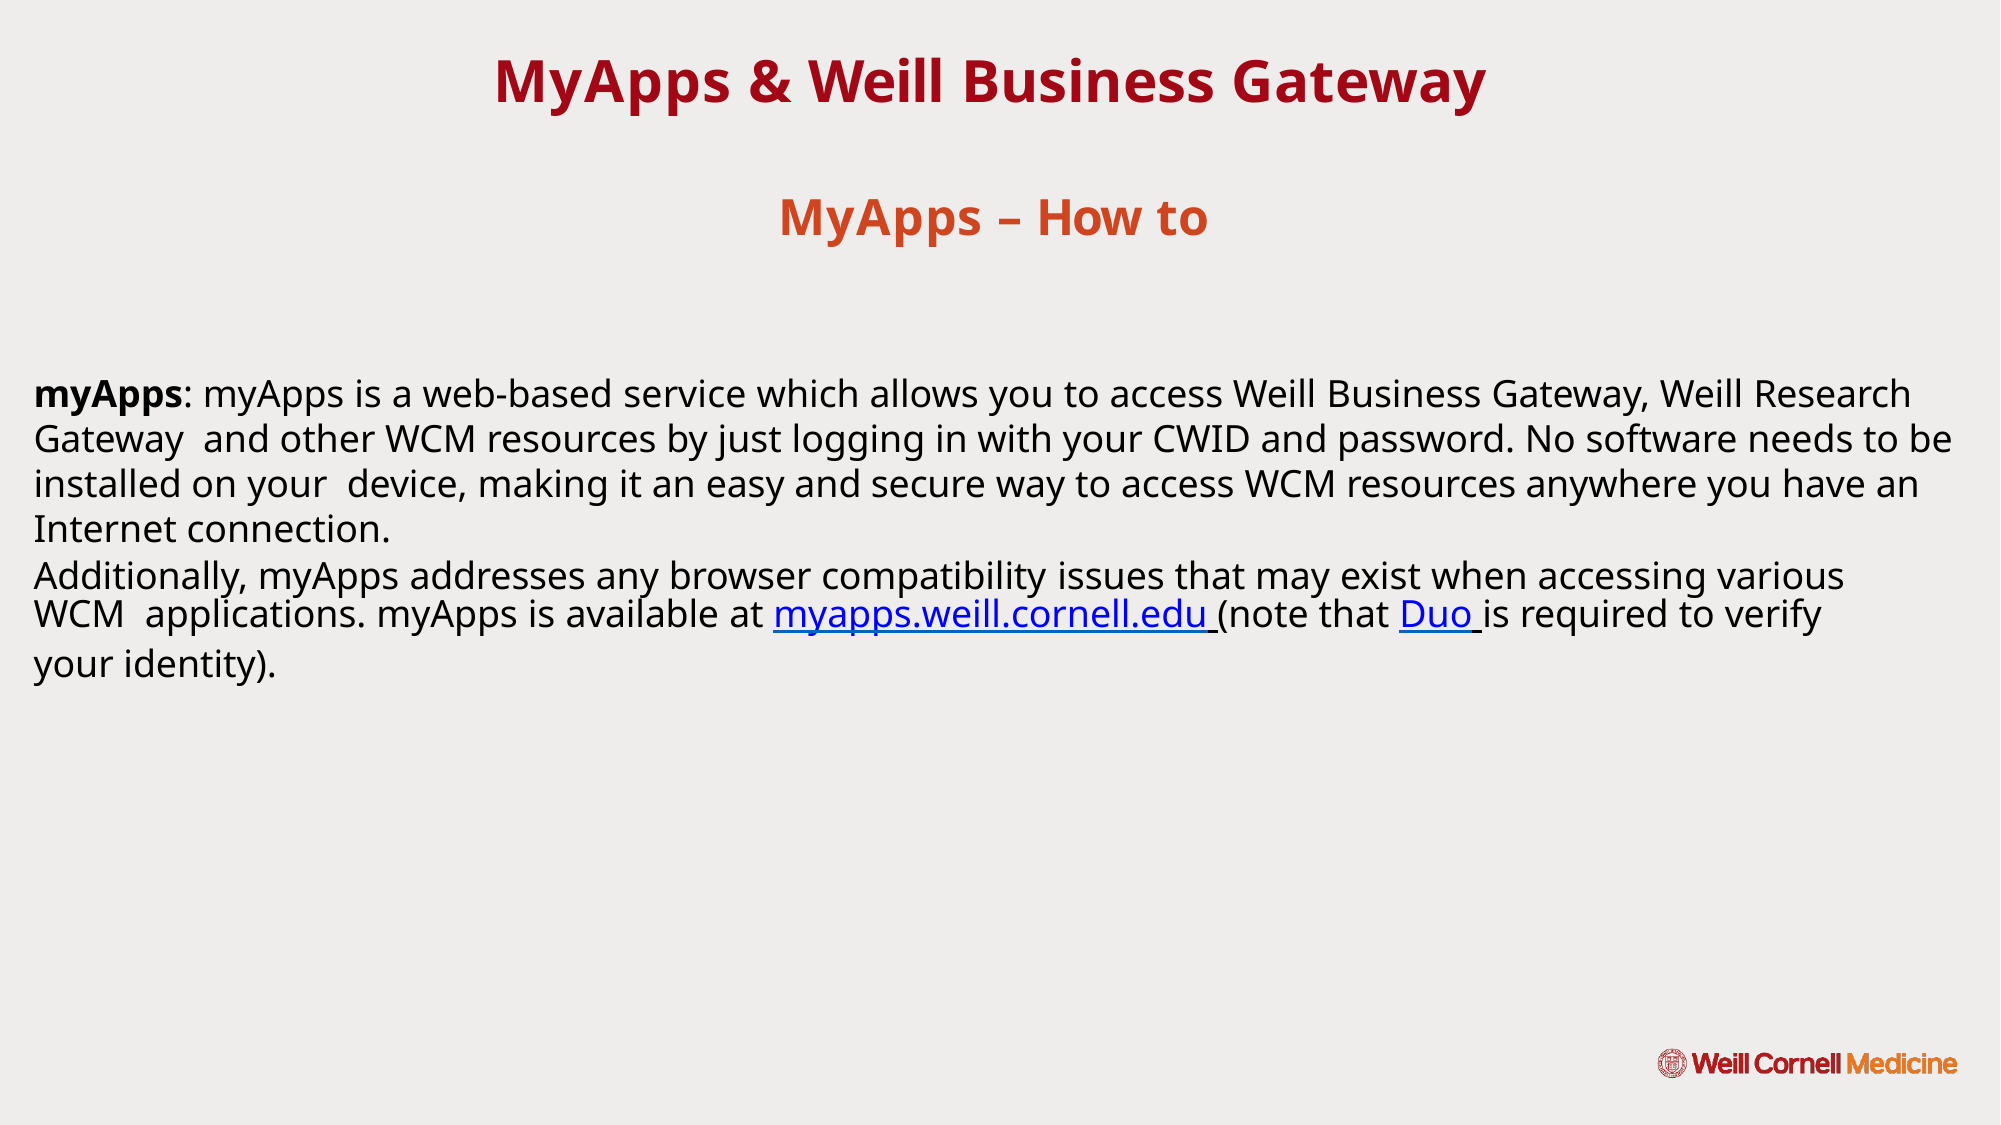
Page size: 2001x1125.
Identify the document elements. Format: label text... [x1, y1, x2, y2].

text_box MyApps – How to [776, 233, 1224, 246]
title MyApps & Weill Business Gateway [491, 42, 1509, 233]
text_box myApps: myApps is a web-based service which allows you to access Weill Business Gateway, Weill Research Gateway and other WCM resources by just logging in with your CWID and password. No software needs to be installed on your device, making it an easy and secure way to access WCM resources anywhere you have an Internet connection. Additionally, myApps addresses any browser compatibility issues that may exist when accessing various WCM applications. myApps is available at myapps.weill.cornell.edu (note that Duo is required to verify your identity). [31, 368, 1980, 685]
picture [1637, 1028, 1977, 1099]
